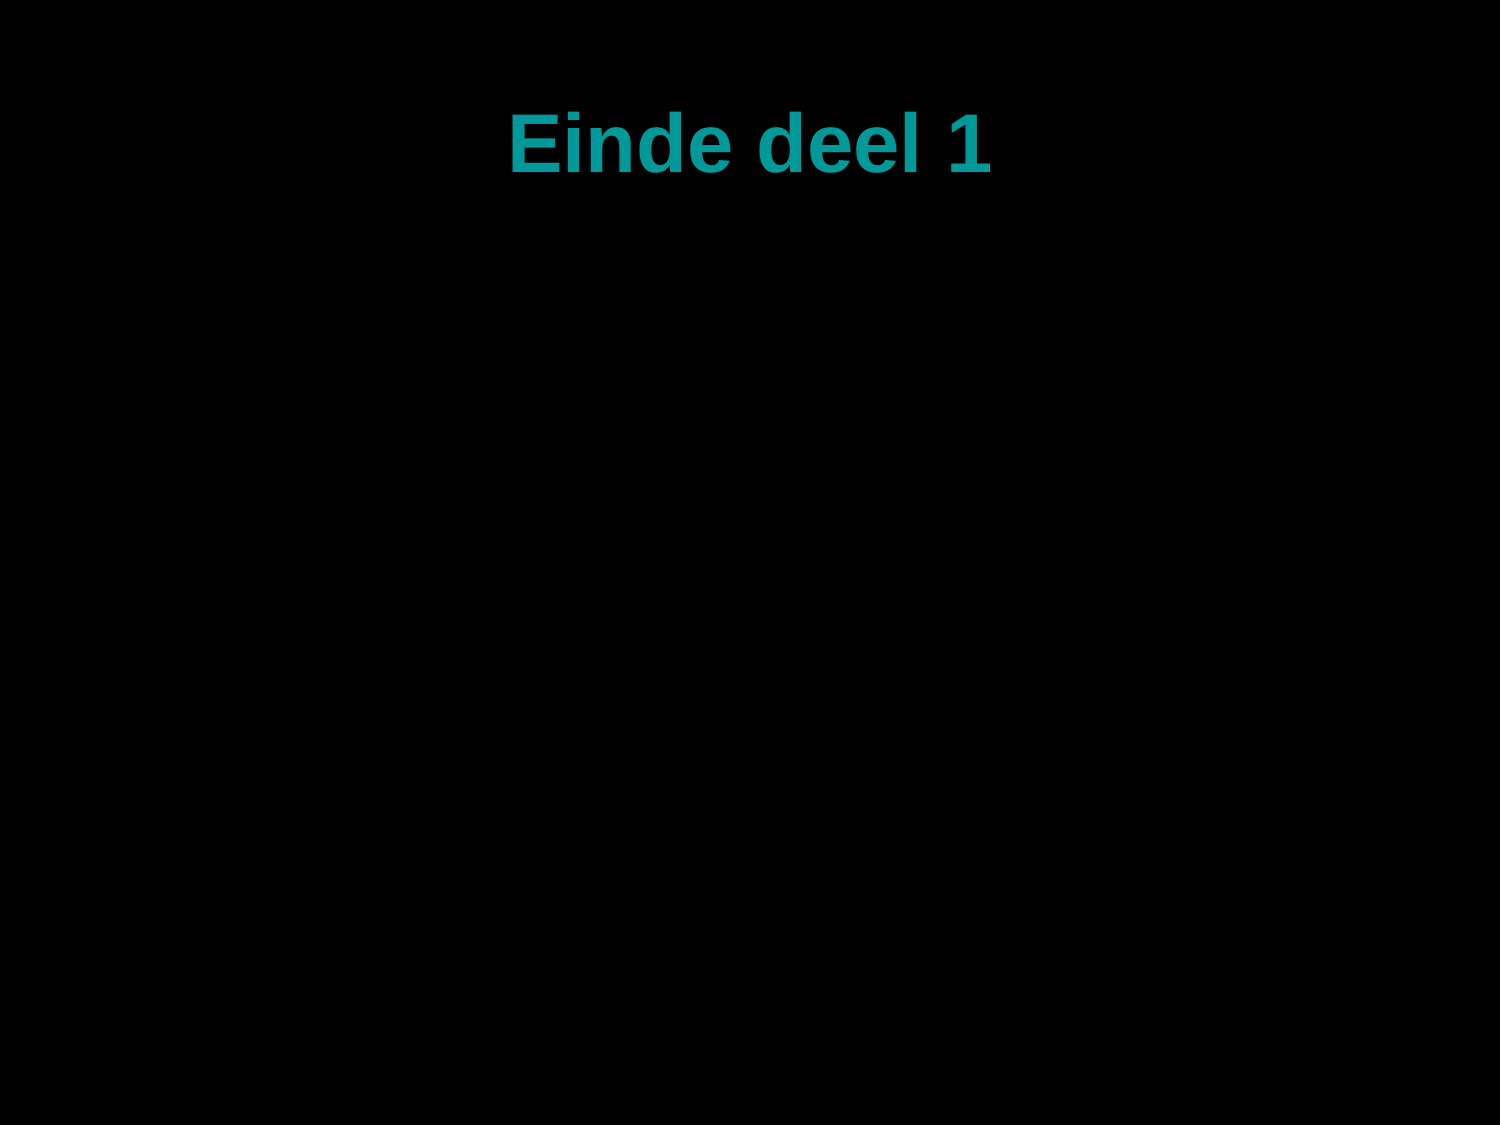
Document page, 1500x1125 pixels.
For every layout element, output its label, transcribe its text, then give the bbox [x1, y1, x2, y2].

title Einde deel 1 [75, 45, 1425, 233]
